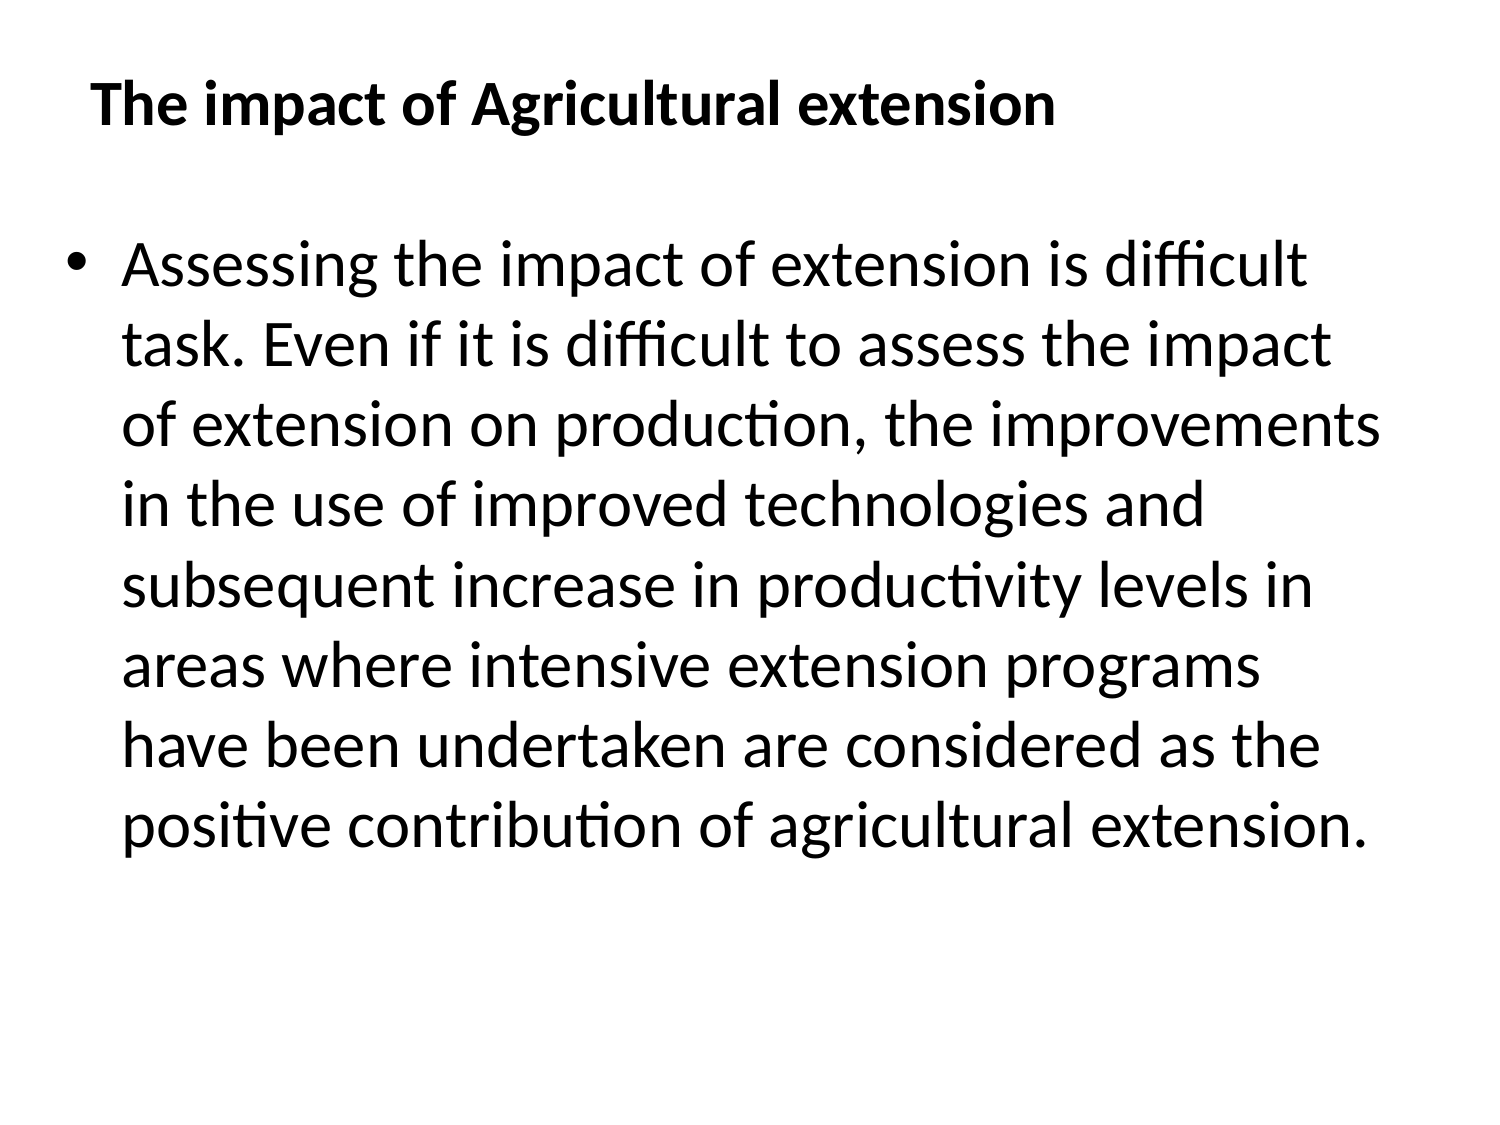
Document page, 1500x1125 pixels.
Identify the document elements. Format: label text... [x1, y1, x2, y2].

title The impact of Agricultural extension [75, 45, 1425, 233]
list Assessing the impact of extension is difficult task. Even if it is difficult to assess the impact of extension on production, the improvements in the use of improved technologies and subsequent increase in productivity levels in areas where intensive extension programs have been undertaken are considered as the positive contribution of agricultural extension. [50, 212, 1400, 1013]
